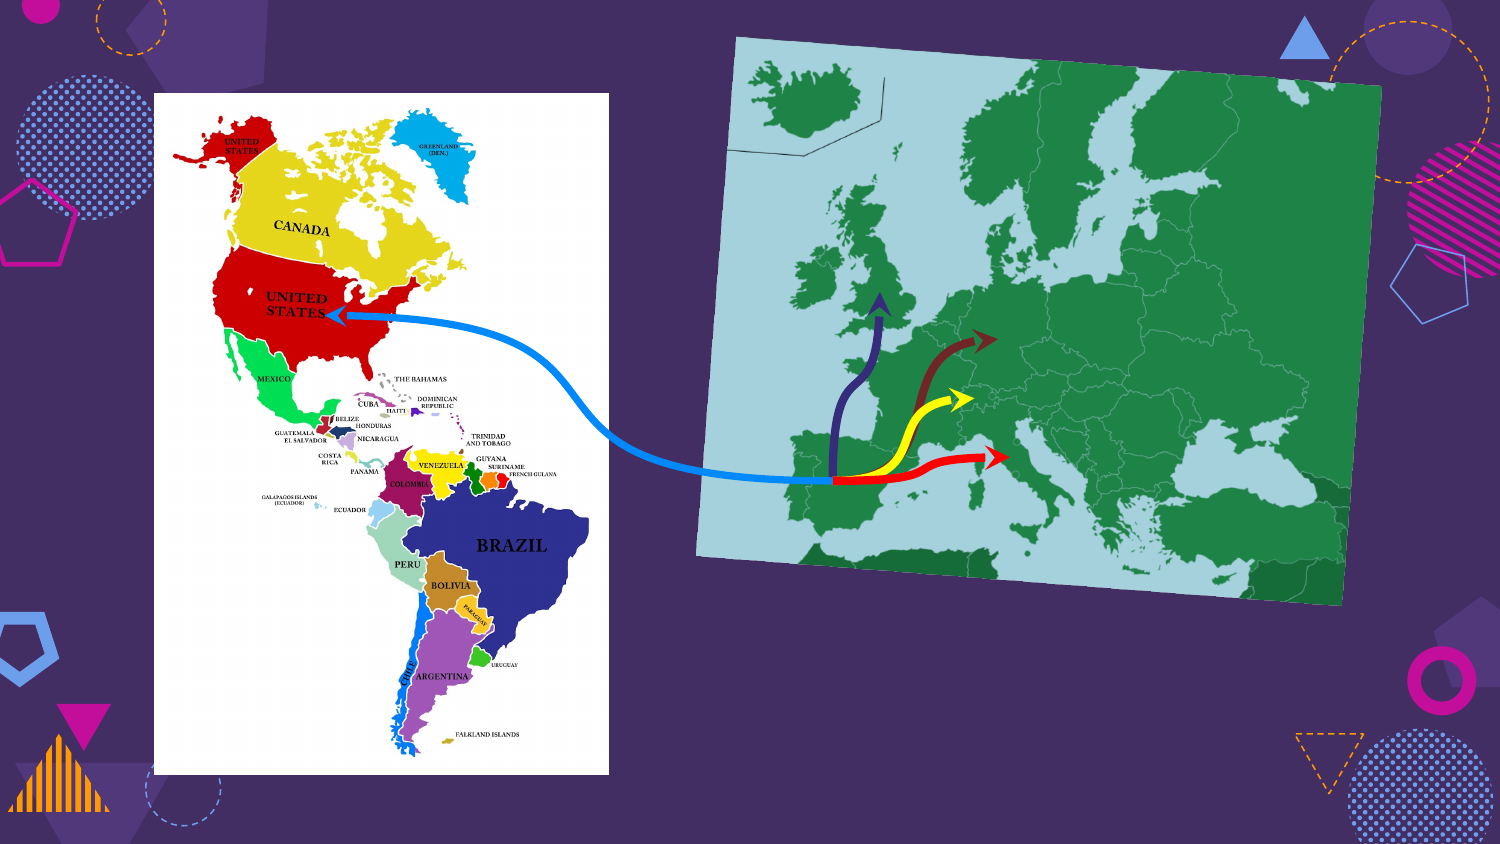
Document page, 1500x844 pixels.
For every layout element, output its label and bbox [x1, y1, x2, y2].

text_box [837, 456, 1010, 482]
text_box [837, 338, 999, 455]
text_box [324, 315, 833, 482]
picture [696, 36, 1381, 605]
text_box [837, 362, 951, 396]
picture [154, 93, 609, 776]
text_box [837, 397, 975, 455]
